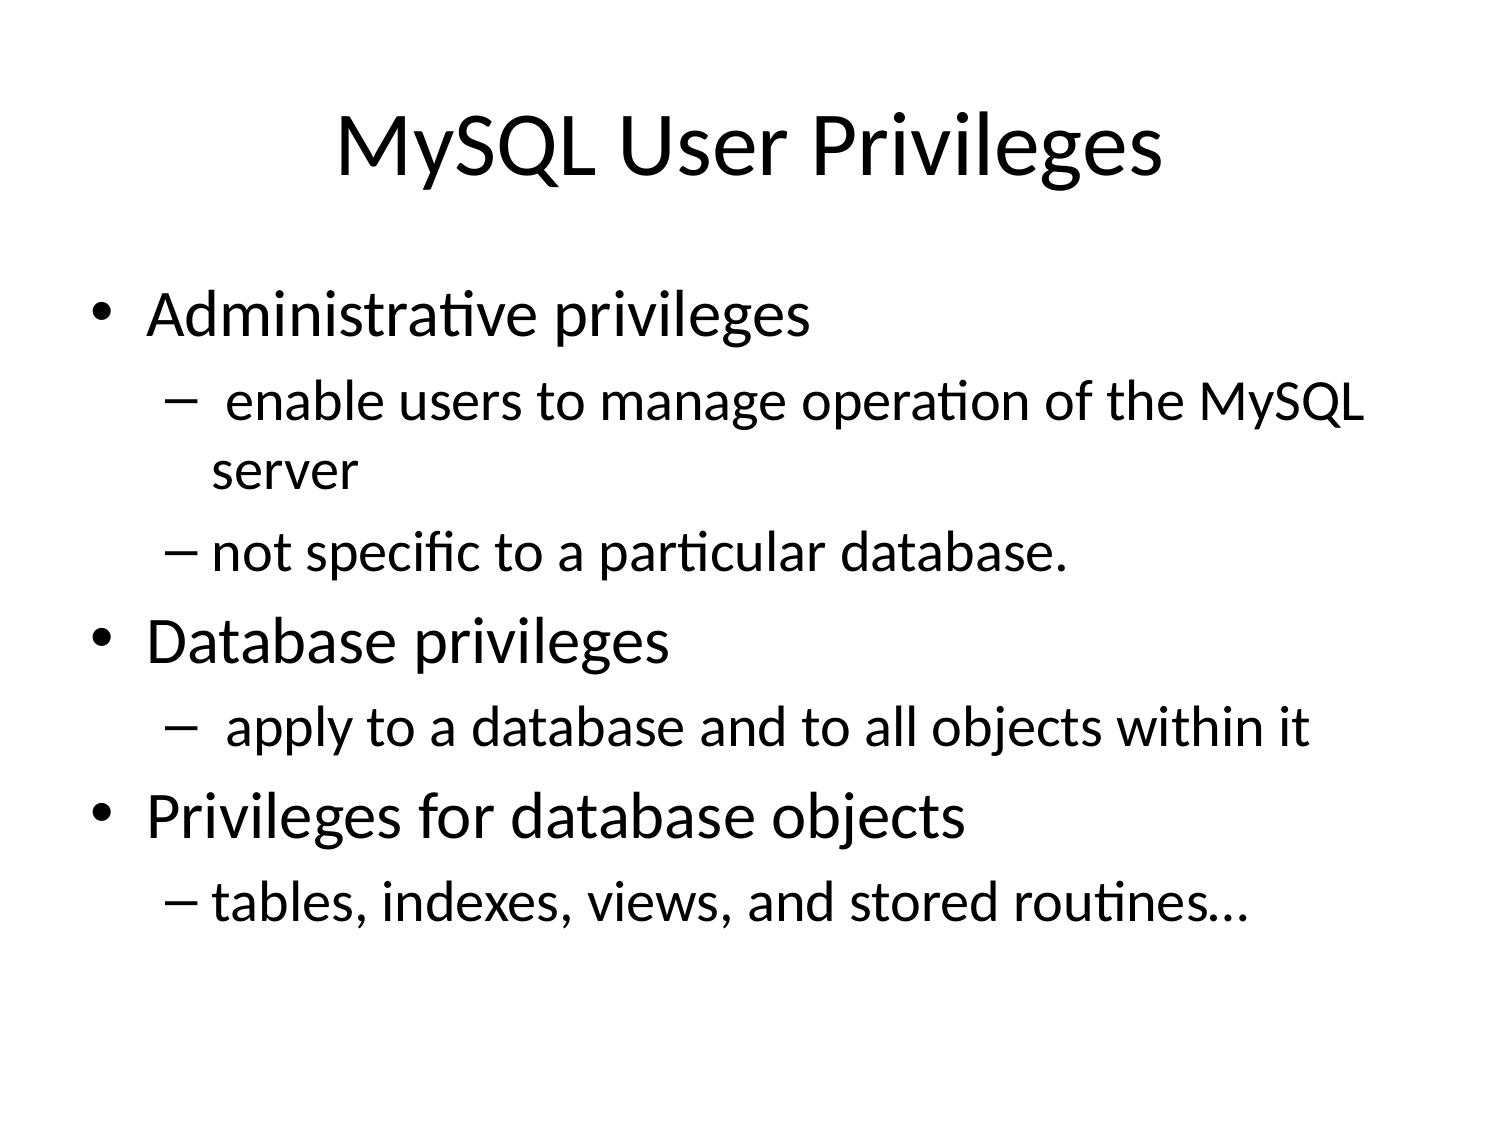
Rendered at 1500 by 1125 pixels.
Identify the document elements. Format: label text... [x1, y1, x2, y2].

list Administrative privileges enable users to manage operation of the MySQL server not specific to a particular database. Database privileges apply to a database and to all objects within it Privileges for database objects tables, indexes, views, and stored routines… [75, 262, 1425, 1005]
title MySQL User Privileges [75, 45, 1425, 233]
